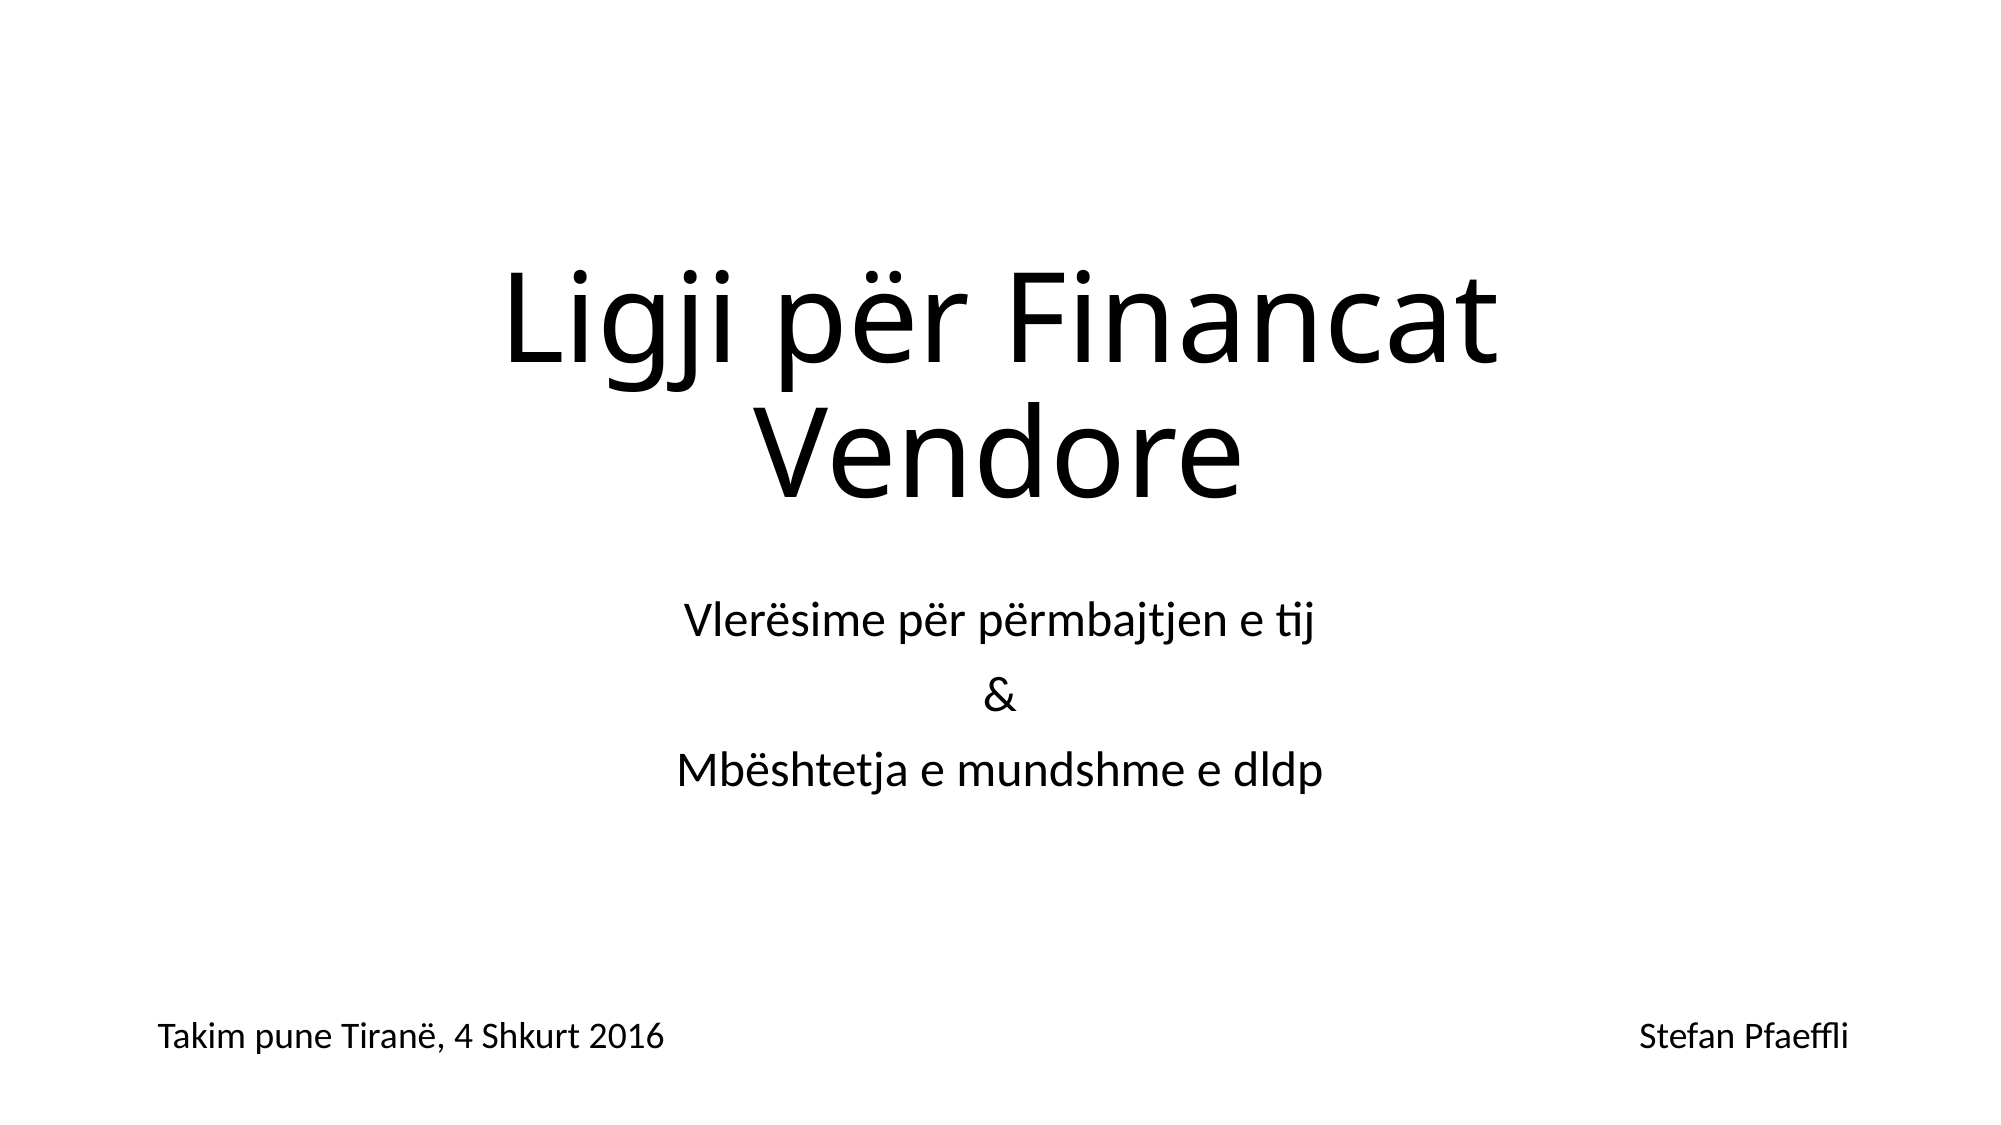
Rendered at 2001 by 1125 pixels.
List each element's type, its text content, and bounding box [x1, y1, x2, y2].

text_box Takim pune Tiranë, 4 Shkurt 2016 Stefan Pfaeffli [142, 1003, 1908, 1064]
title Ligji për Financat Vendore [249, 140, 1750, 532]
subtitle Vlerësime për përmbajtjen e tij & Mbështetja e mundshme e dldp [249, 586, 1750, 858]
